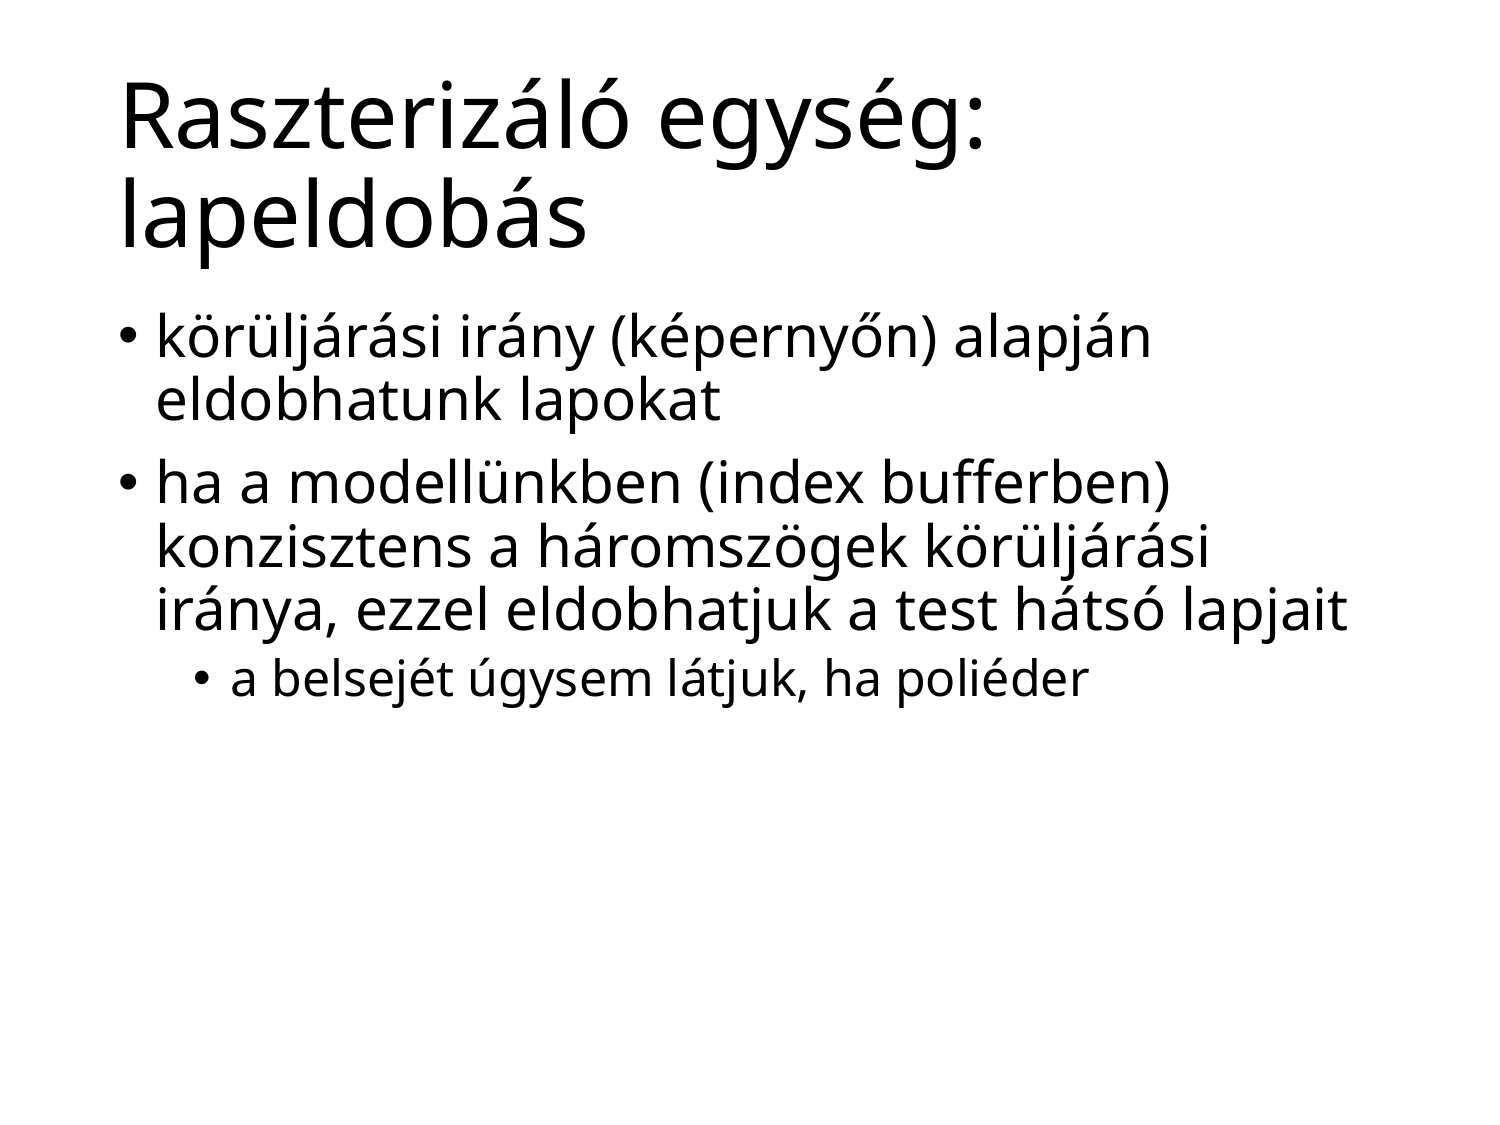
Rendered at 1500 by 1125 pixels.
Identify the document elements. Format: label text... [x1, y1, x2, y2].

list körüljárási irány (képernyőn) alapján eldobhatunk lapokat ha a modellünkben (index bufferben) konzisztens a háromszögek körüljárási iránya, ezzel eldobhatjuk a test hátsó lapjait a belsejét úgysem látjuk, ha poliéder [103, 299, 1397, 1114]
title Raszterizáló egység: lapeldobás [103, 59, 1397, 278]
